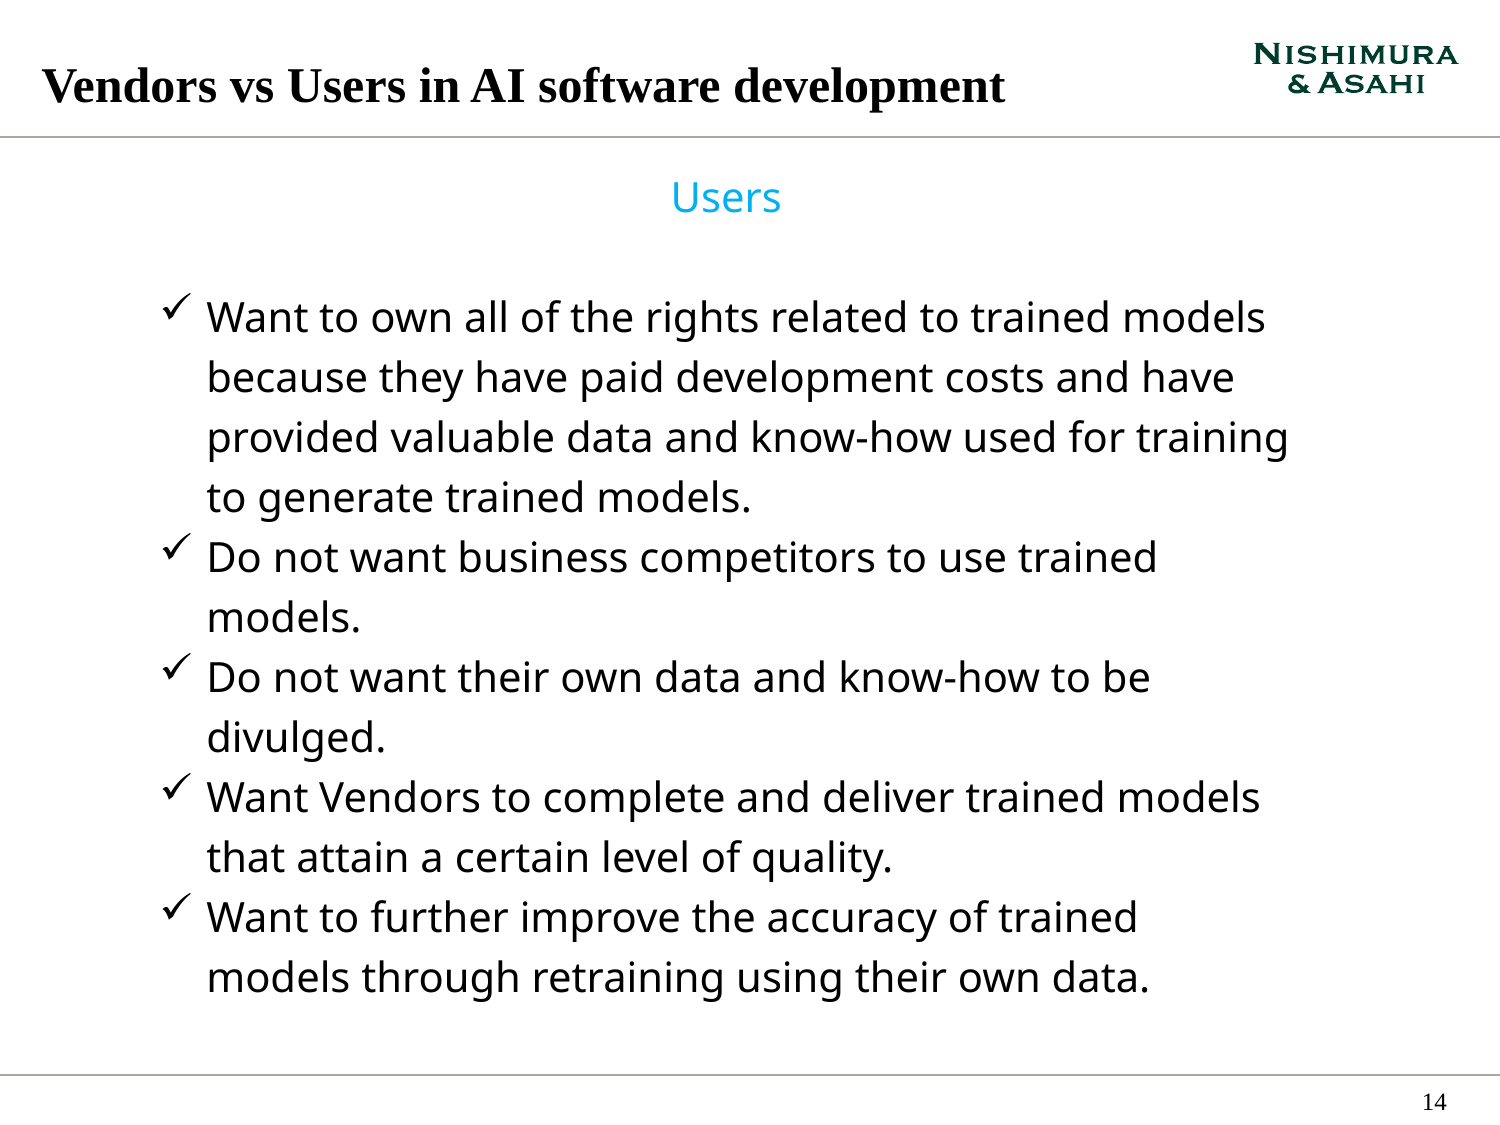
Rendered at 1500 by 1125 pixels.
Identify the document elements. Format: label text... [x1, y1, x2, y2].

text_box Users Want to own all of the rights related to trained models because they have paid development costs and have provided valuable data and know-how used for training to generate trained models. Do not want business competitors to use trained models. Do not want their own data and know-how to be divulged. Want Vendors to complete and deliver trained models that attain a certain level of quality. Want to further improve the accuracy of trained models through retraining using their own data. [159, 160, 1294, 964]
title Vendors vs Users in AI software development [41, 27, 1270, 113]
